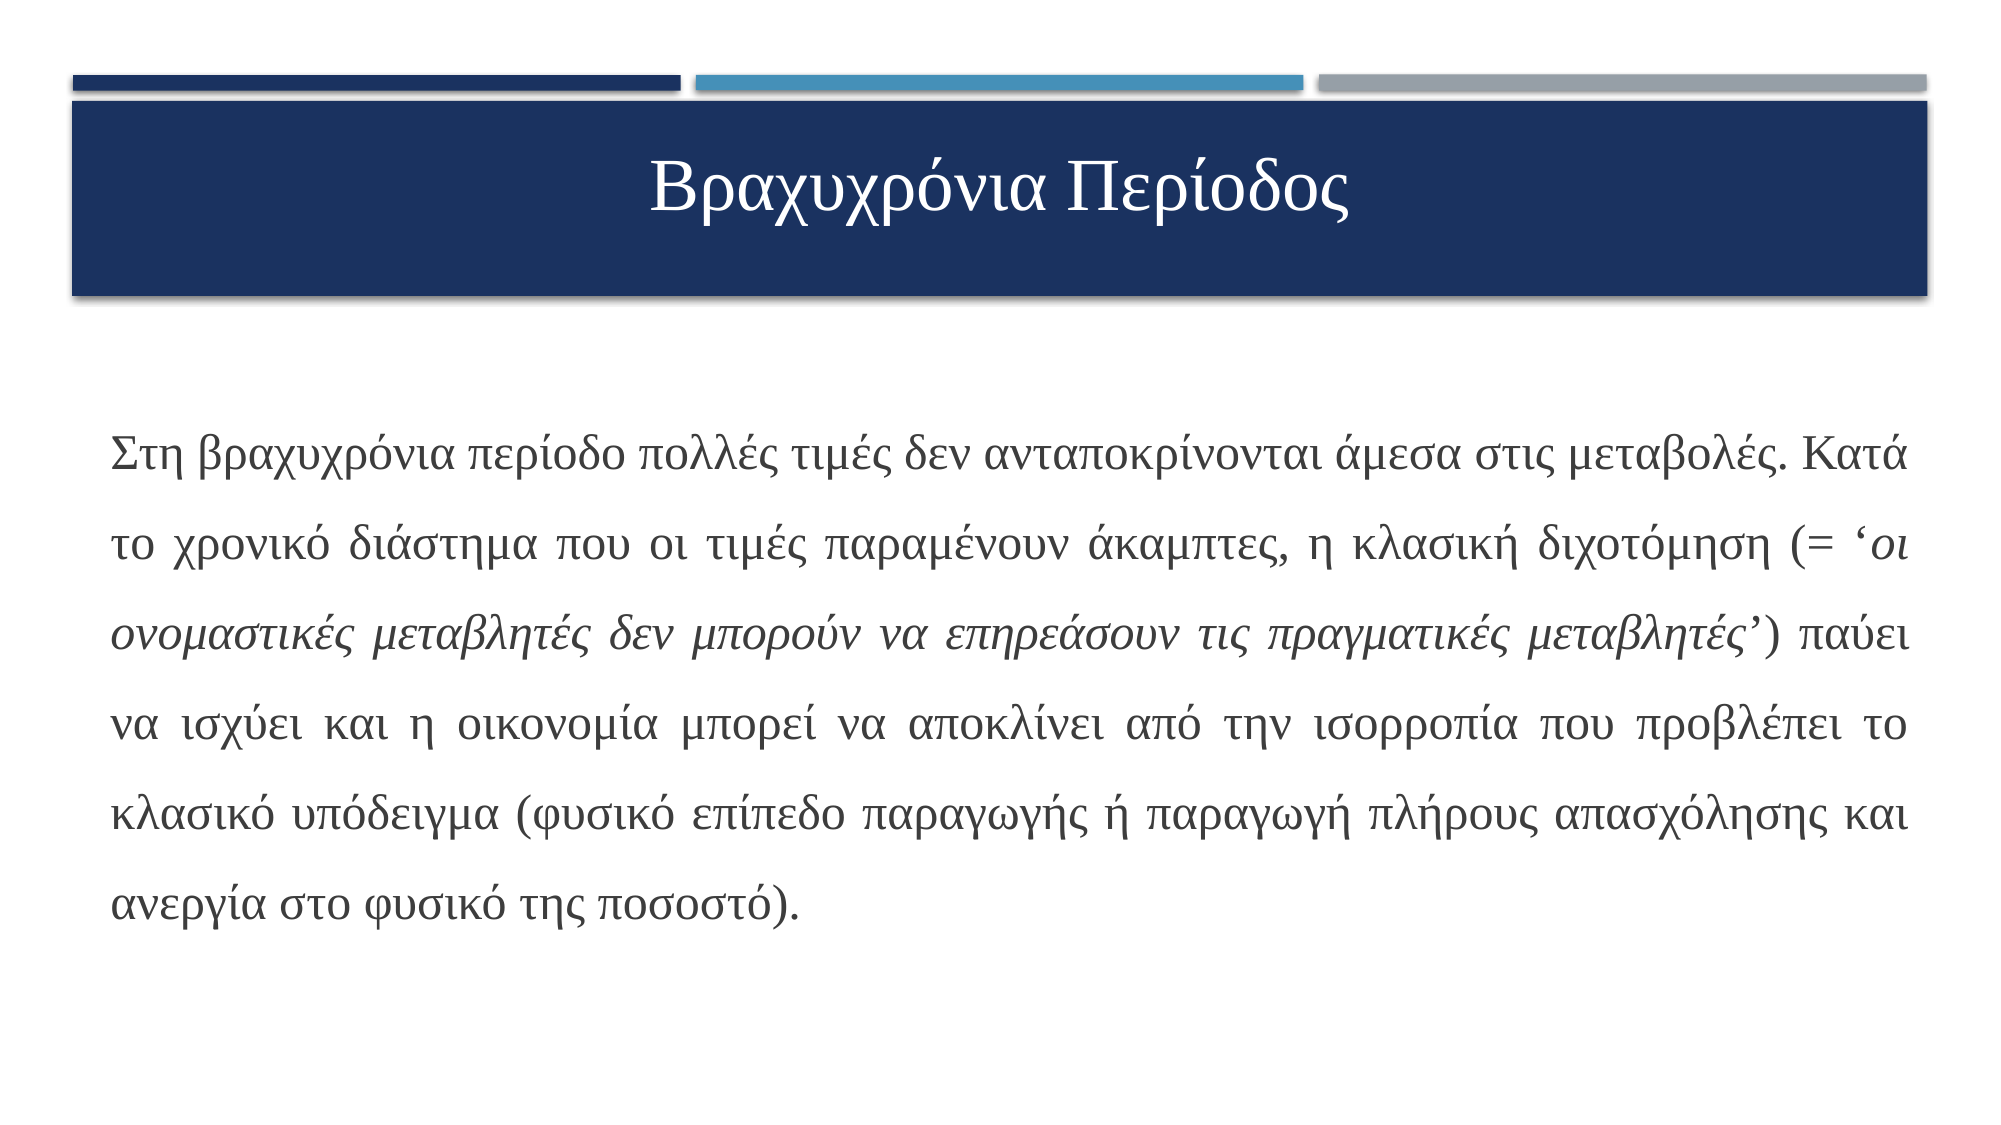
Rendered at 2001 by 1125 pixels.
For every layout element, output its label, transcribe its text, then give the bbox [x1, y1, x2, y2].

title Βραχυχρόνια Περίοδος [95, 102, 1905, 234]
list Στη βραχυχρόνια περίοδο πολλές τιμές δεν ανταποκρίνονται άμεσα στις μεταβολές. Κατά το χρονικό διάστημα που οι τιμές παραμένουν άκαμπτες, η κλασική διχοτόμηση (= ‘οι ονομαστικές μεταβλητές δεν μπορούν να επηρεάσουν τις πραγματικές μεταβλητές’) παύει να ισχύει και η οικονομία μπορεί να αποκλίνει από την ισορροπία που προβλέπει το κλασικό υπόδειγμα (φυσικό επίπεδο παραγωγής ή παραγωγή πλήρους απασχόλησης και ανεργία στο φυσικό της ποσοστό). [95, 357, 1925, 962]
